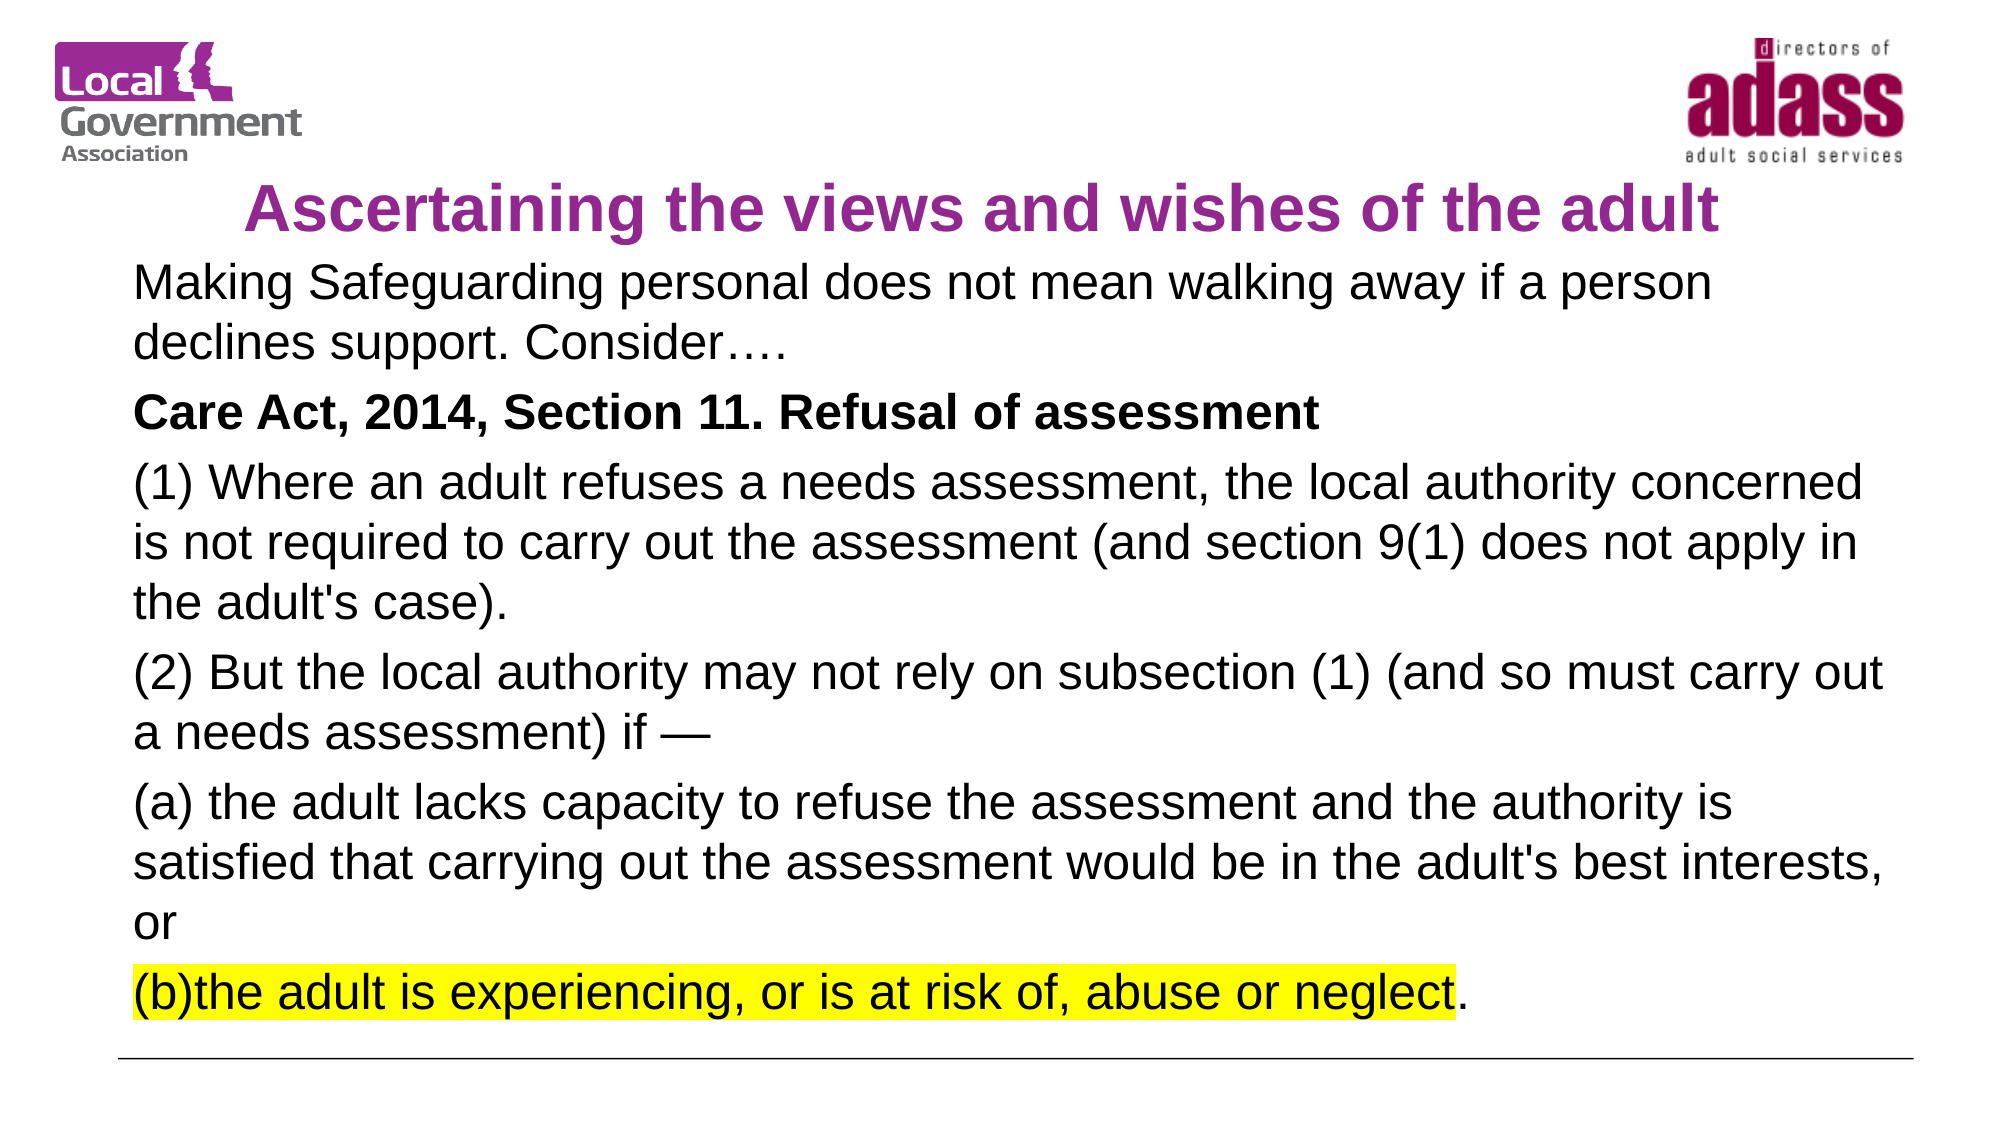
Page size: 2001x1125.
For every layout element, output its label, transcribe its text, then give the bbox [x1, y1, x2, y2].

title Ascertaining the views and wishes of the adult [228, 167, 1918, 241]
picture [1684, 38, 1908, 174]
picture [55, 42, 302, 161]
list Making Safeguarding personal does not mean walking away if a person declines support. Consider…. Care Act, 2014, Section 11. Refusal of assessment (1) Where an adult refuses a needs assessment, the local authority concerned is not required to carry out the assessment (and section 9(1) does not apply in the adult's case). (2) But the local authority may not rely on subsection (1) (and so must carry out a needs assessment) if — (a) the adult lacks capacity to refuse the assessment and the authority is satisfied that carrying out the assessment would be in the adult's best interests, or (b)the adult is experiencing, or is at risk of, abuse or neglect. [117, 241, 1918, 1042]
